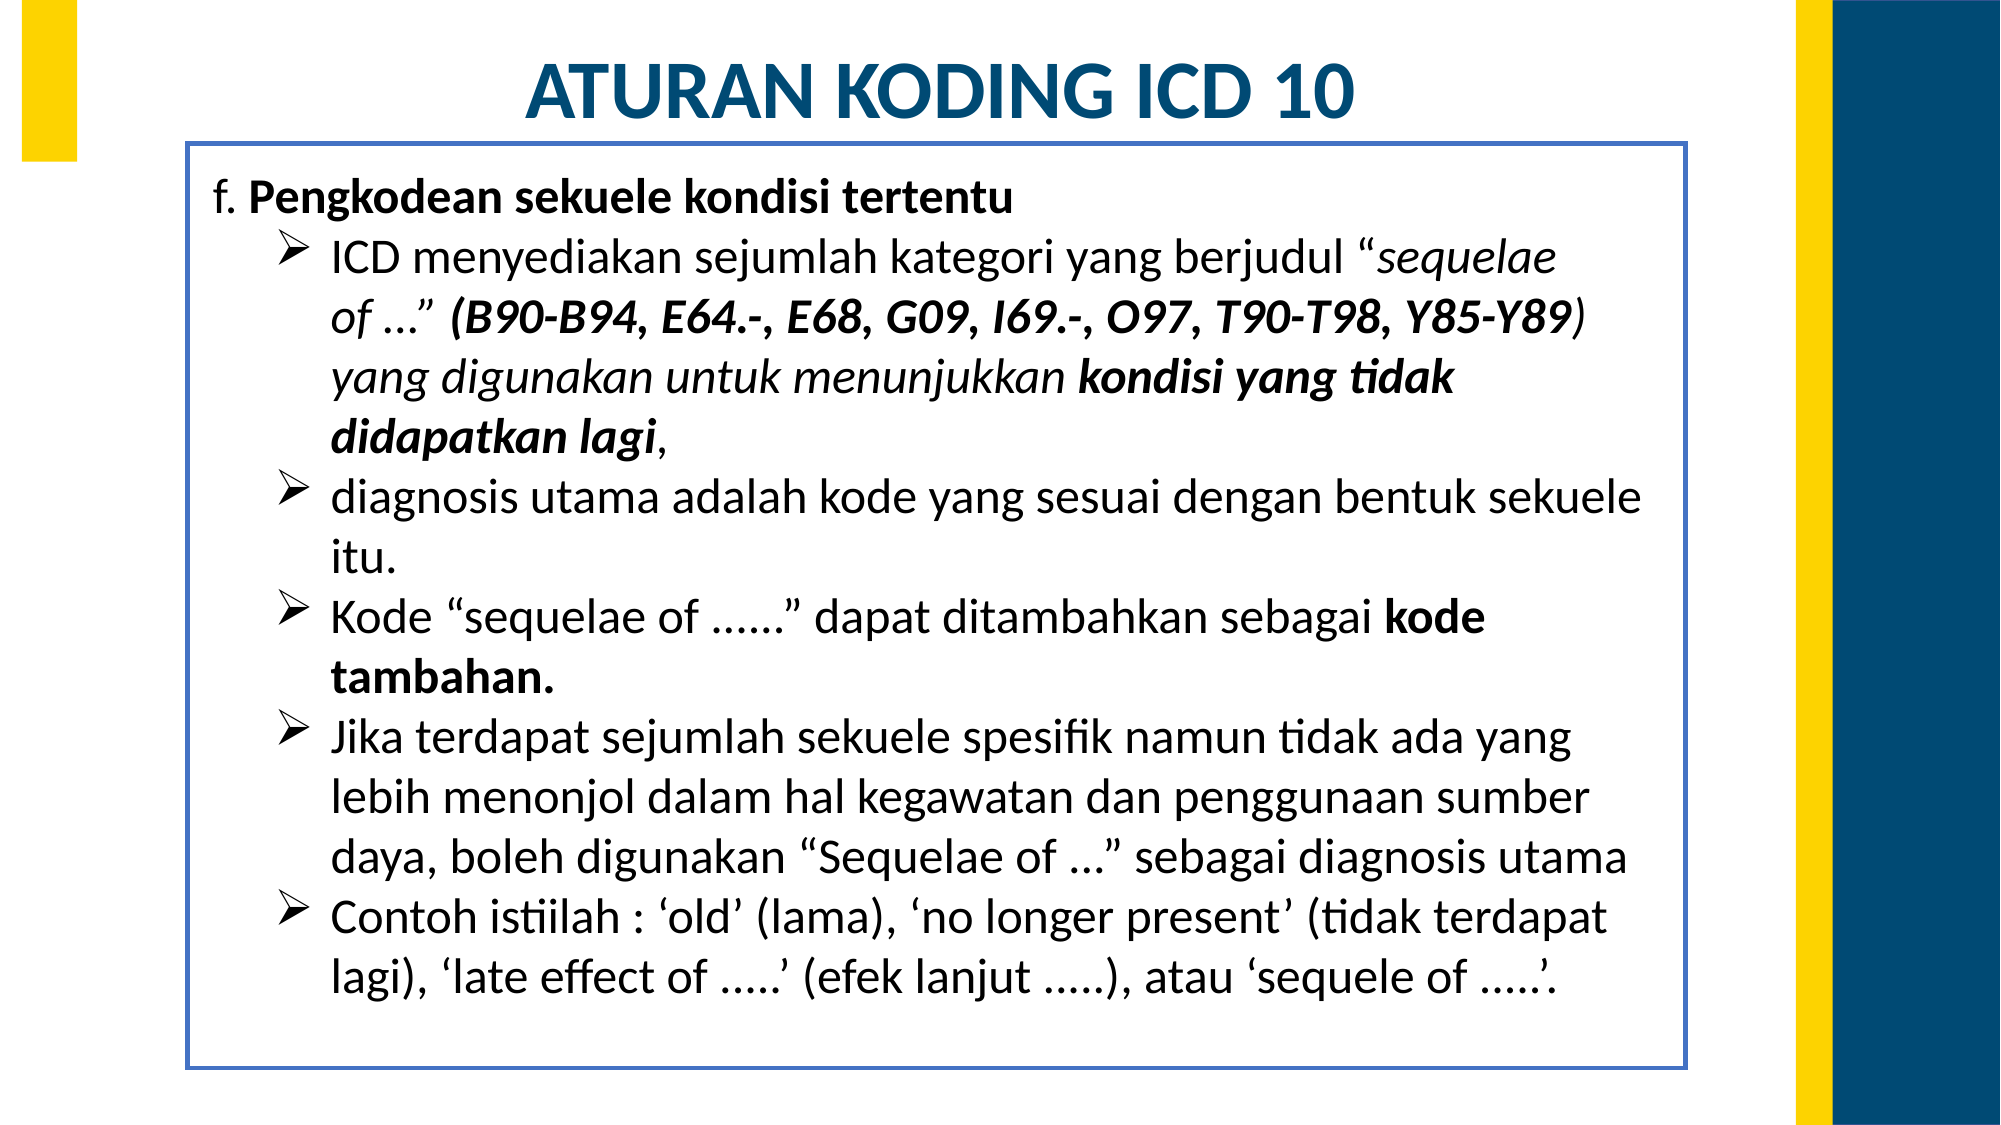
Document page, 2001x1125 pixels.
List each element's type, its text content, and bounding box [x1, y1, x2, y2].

text_box ATURAN KODING ICD 10 [241, 21, 1640, 142]
text_box [1795, 0, 1834, 1125]
text_box [21, 0, 78, 163]
text_box f. Pengkodean sekuele kondisi tertentu ICD menyediakan sejumlah kategori yang berjudul “sequelae of ...” (B90-B94, E64.-, E68, G09, I69.-, O97, T90-T98, Y85-Y89) yang digunakan untuk menunjukkan kondisi yang tidak didapatkan lagi, diagnosis utama adalah kode yang sesuai dengan bentuk sekuele itu. Kode “sequelae of ......” dapat ditambahkan sebagai kode tambahan. Jika terdapat sejumlah sekuele spesifik namun tidak ada yang lebih menonjol dalam hal kegawatan dan penggunaan sumber daya, boleh digunakan “Sequelae of ...” sebagai diagnosis utama Contoh istiilah : ‘old’ (lama), ‘no longer present’ (tidak terdapat lagi), ‘late effect of .....’ (efek lanjut .....), atau ‘sequele of .....’. [187, 142, 1686, 1069]
text_box [1834, 0, 2000, 1125]
